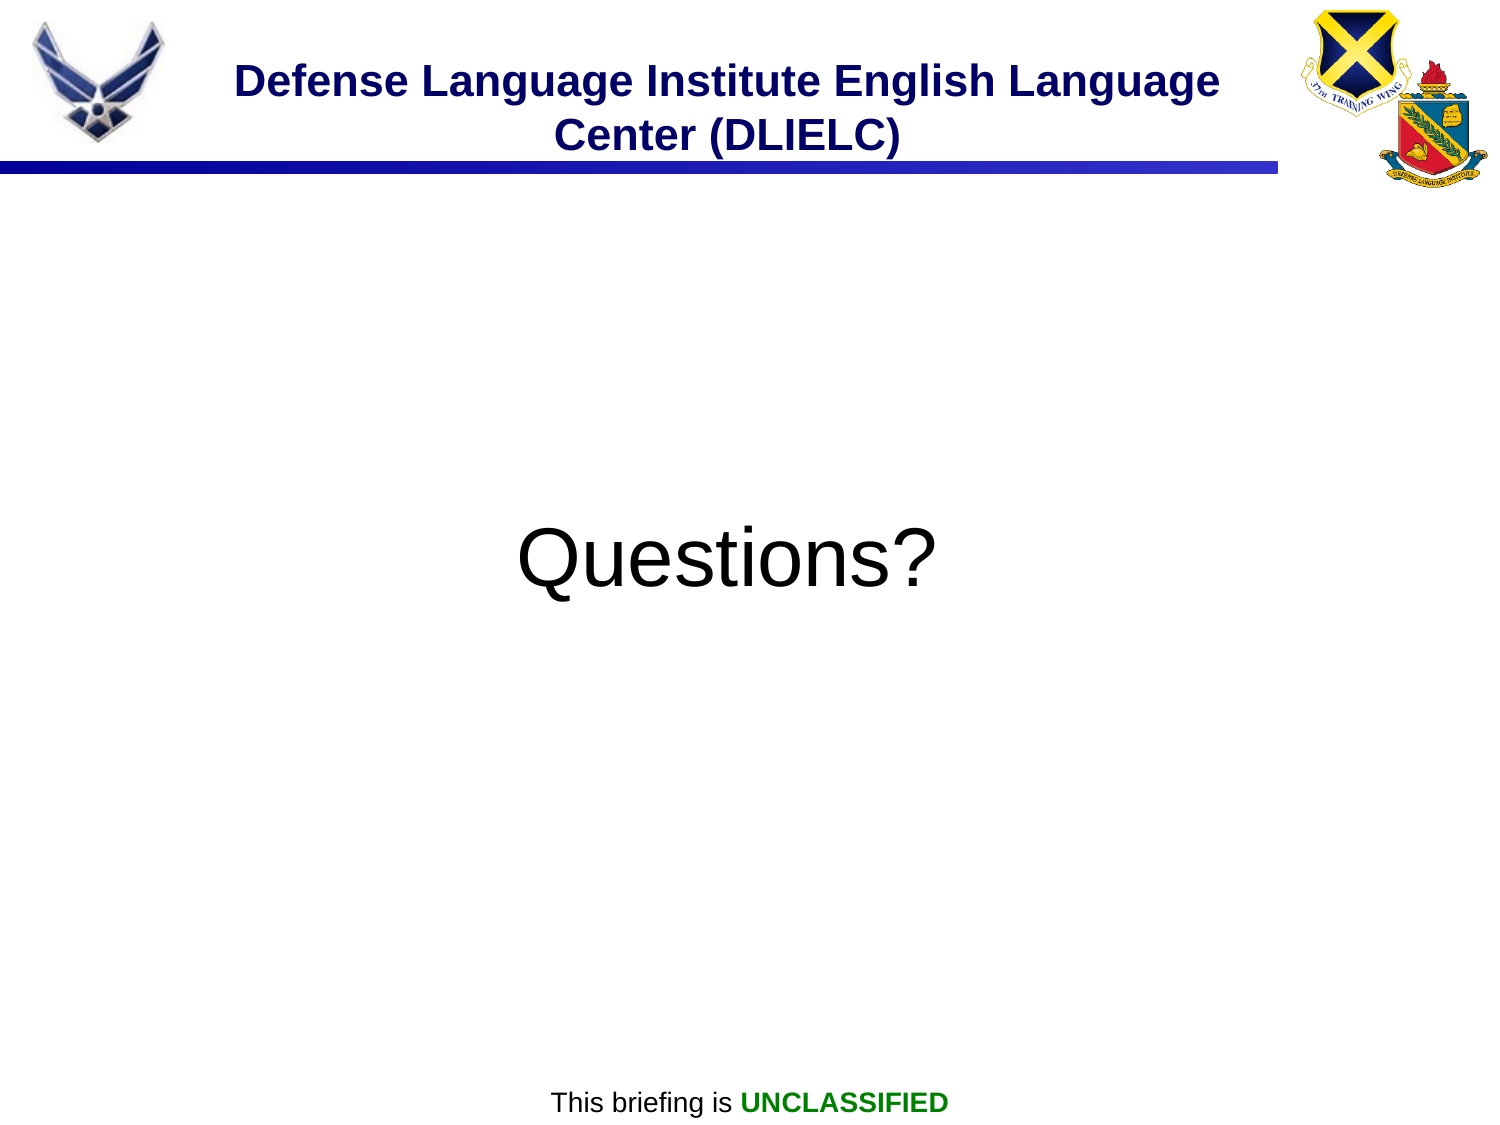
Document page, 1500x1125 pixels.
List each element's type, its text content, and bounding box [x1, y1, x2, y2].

text_box Questions? [266, 416, 1189, 611]
picture [1301, 10, 1488, 188]
picture [32, 21, 165, 143]
text_box Defense Language Institute English Language Center (DLIELC) [159, 44, 1297, 168]
